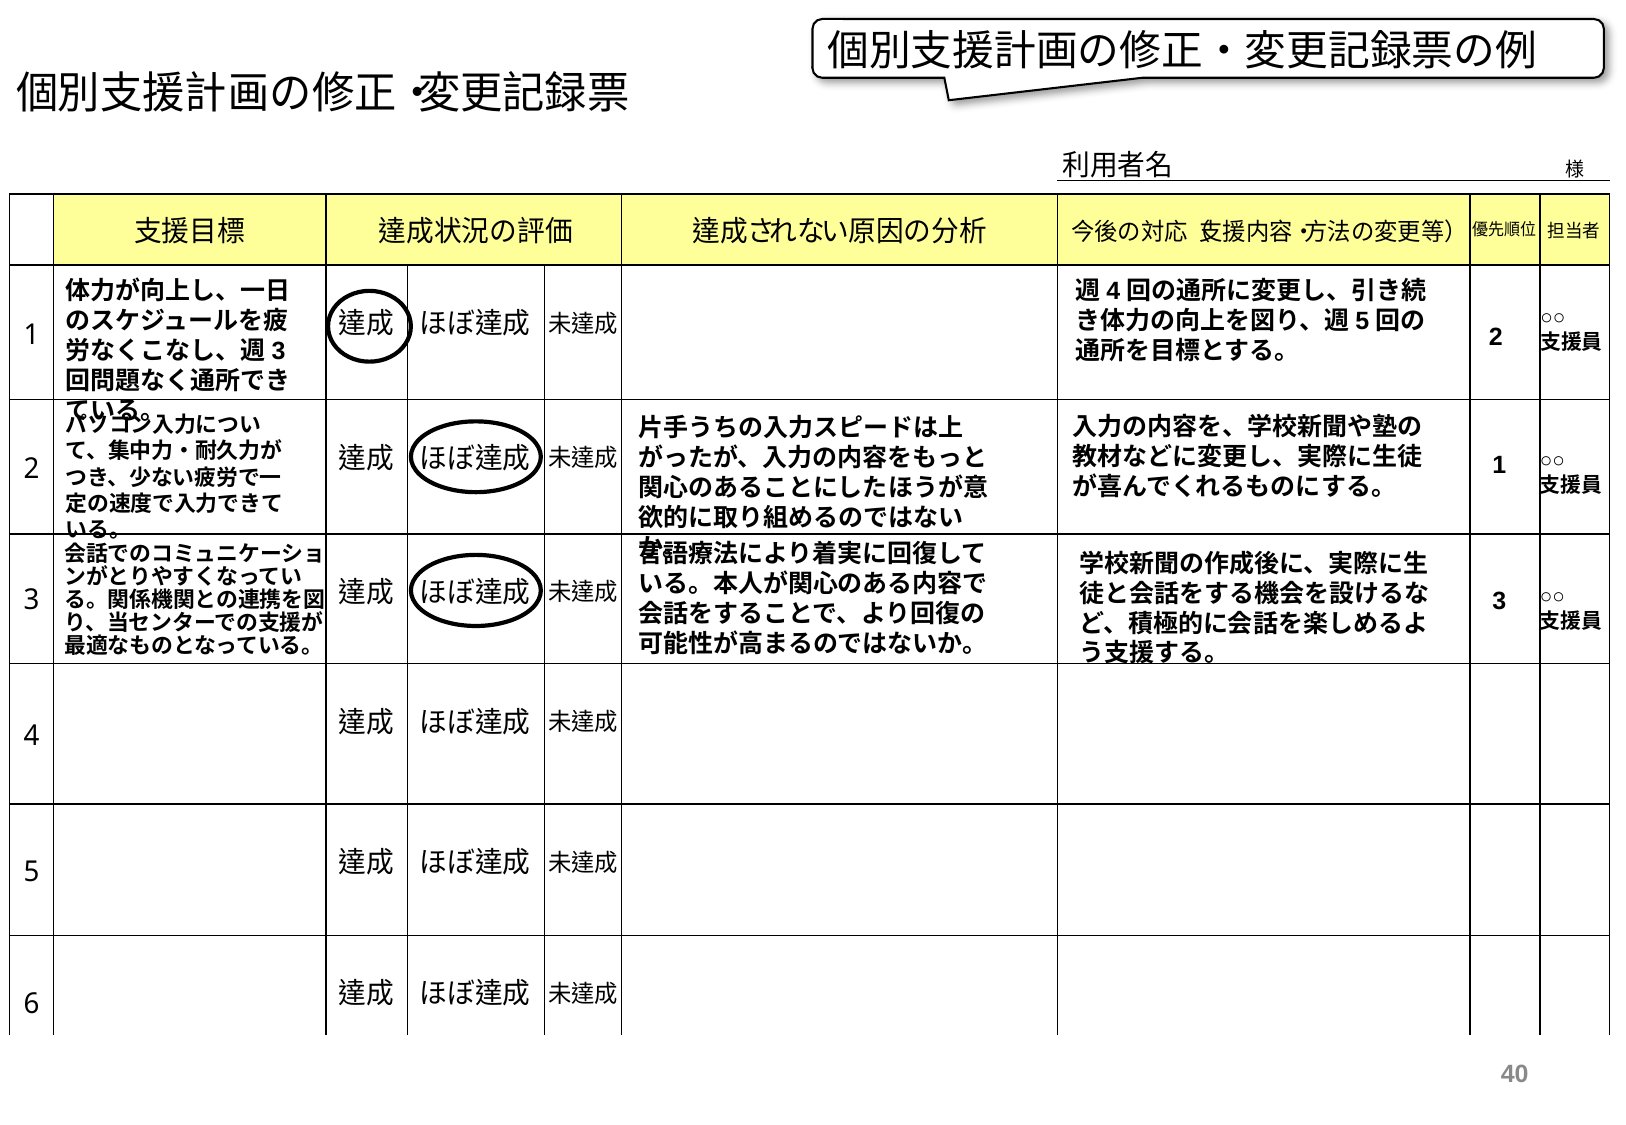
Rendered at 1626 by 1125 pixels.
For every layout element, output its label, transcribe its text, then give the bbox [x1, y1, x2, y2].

text_box 個別支援計画の修正・変更記録票の例 [812, 18, 1604, 61]
slide_number 40 [1164, 1043, 1544, 1103]
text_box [8, 63, 1625, 1036]
